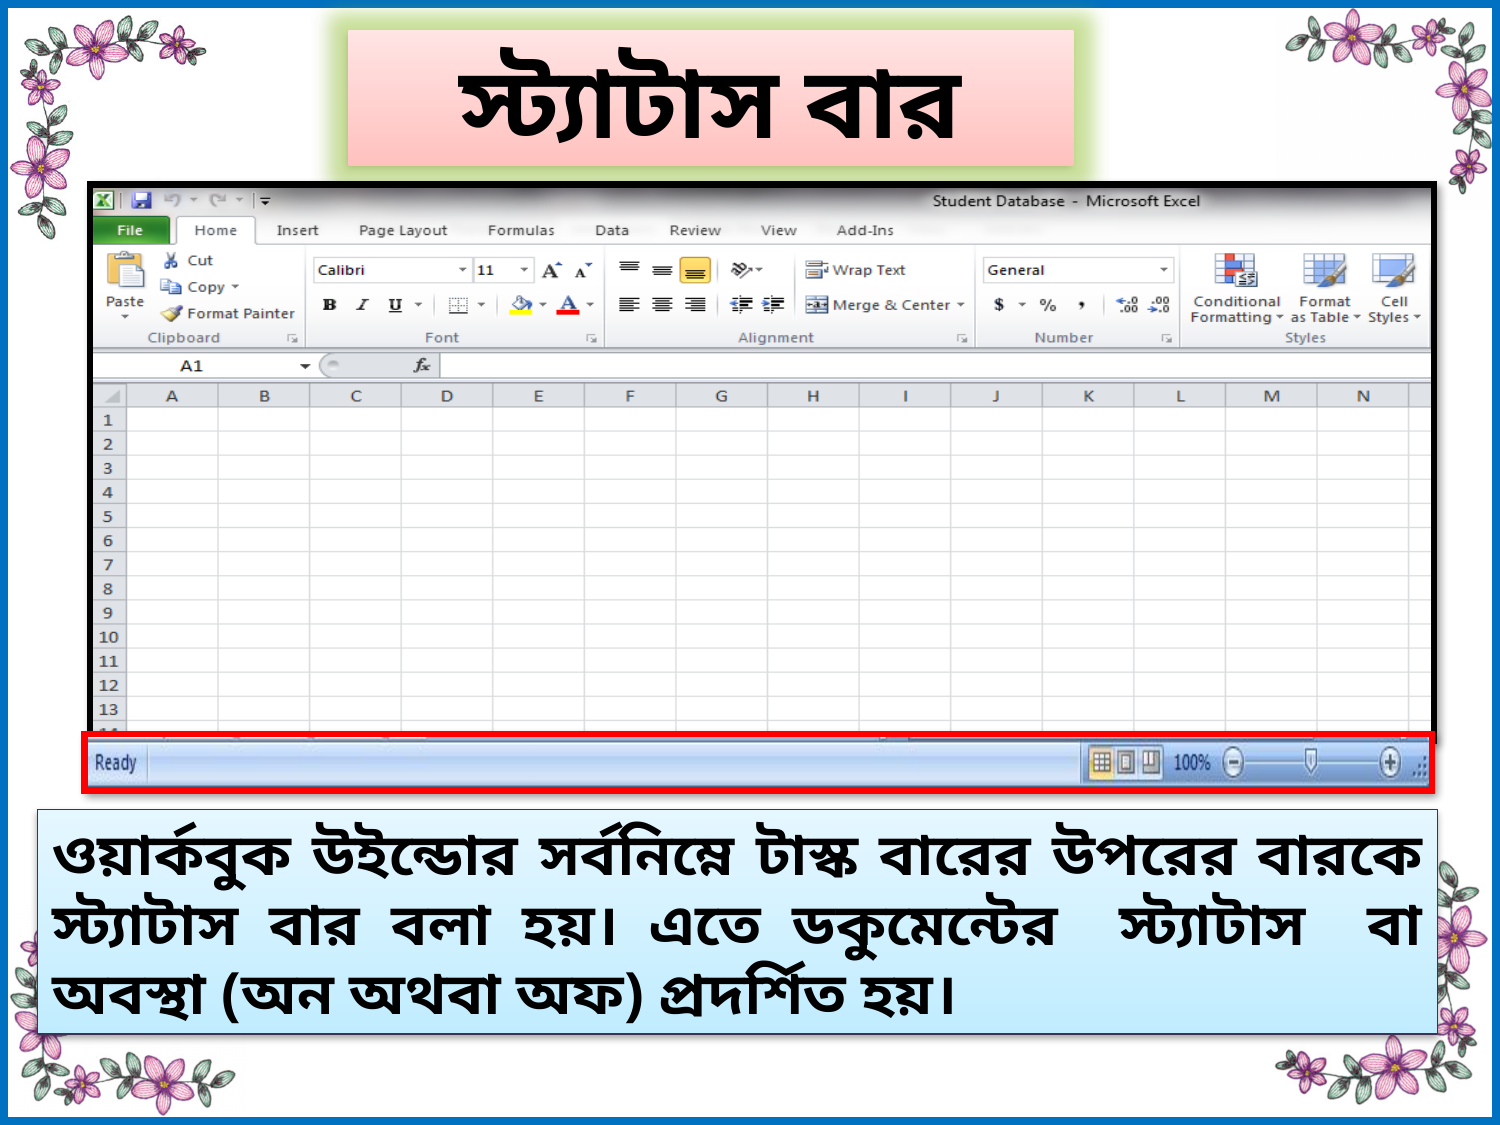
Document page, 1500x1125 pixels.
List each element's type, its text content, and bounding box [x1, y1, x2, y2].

picture [87, 187, 1431, 788]
picture [1276, 8, 1492, 209]
picture [8, 903, 245, 1117]
text_box স্ট্যাটাস বার [348, 30, 1074, 166]
picture [1258, 850, 1492, 1109]
picture [8, 10, 223, 250]
text_box ওয়ার্কবুক উইন্ডোর সর্বনিম্নে টাস্ক বারের উপরের বারকে স্ট্যাটাস বার বলা হয়। এতে ডকুমেন্টের স্ট্যাটাস বা অবস্থা (অন অথবা অফ) প্রদর্শিত হয়। [37, 809, 1438, 1035]
